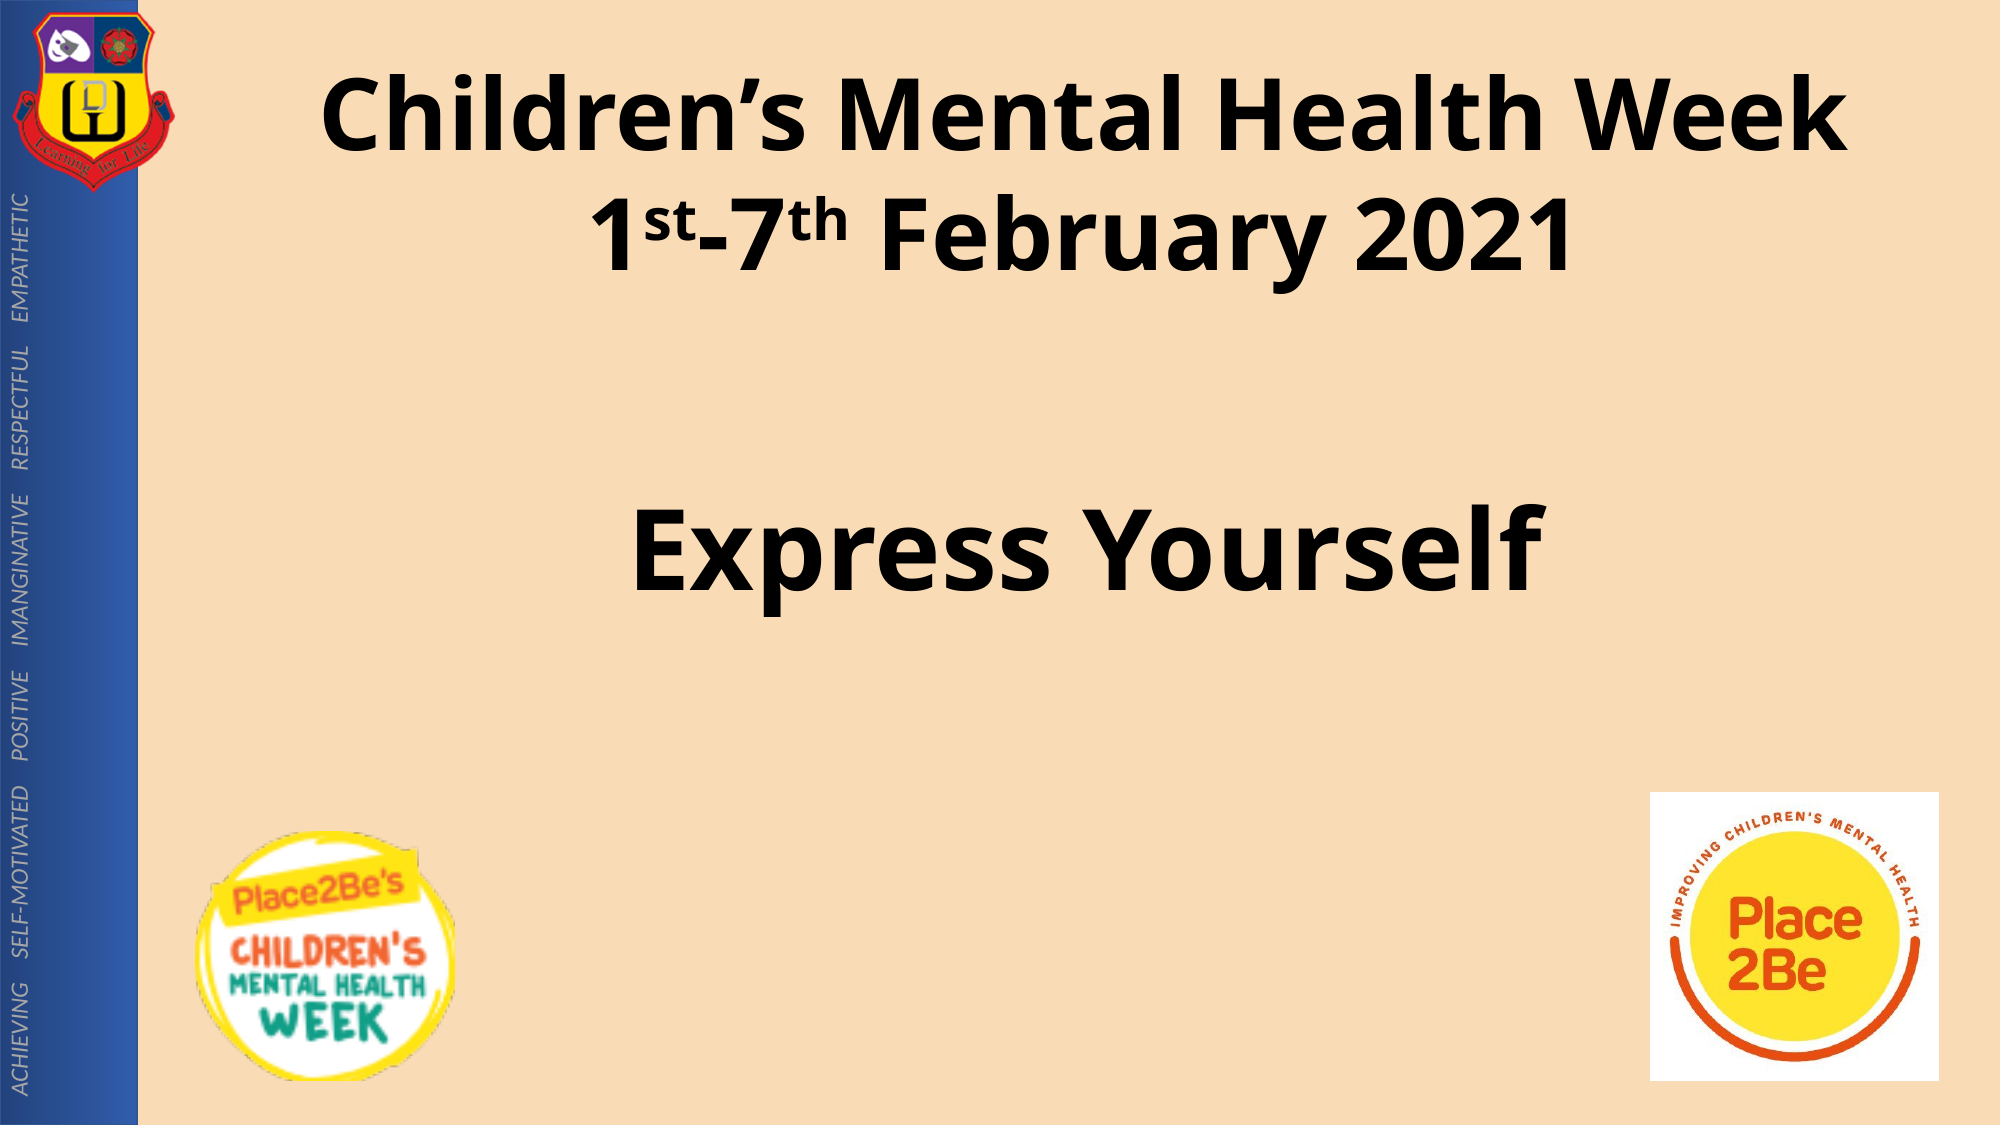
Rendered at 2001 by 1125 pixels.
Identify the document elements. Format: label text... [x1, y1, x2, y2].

picture [0, 0, 182, 201]
text_box Children’s Mental Health Week 1st-7th February 2021 [304, 43, 1866, 298]
picture [194, 831, 455, 1081]
picture [1650, 792, 1939, 1081]
text_box Express Yourself [612, 470, 1558, 621]
